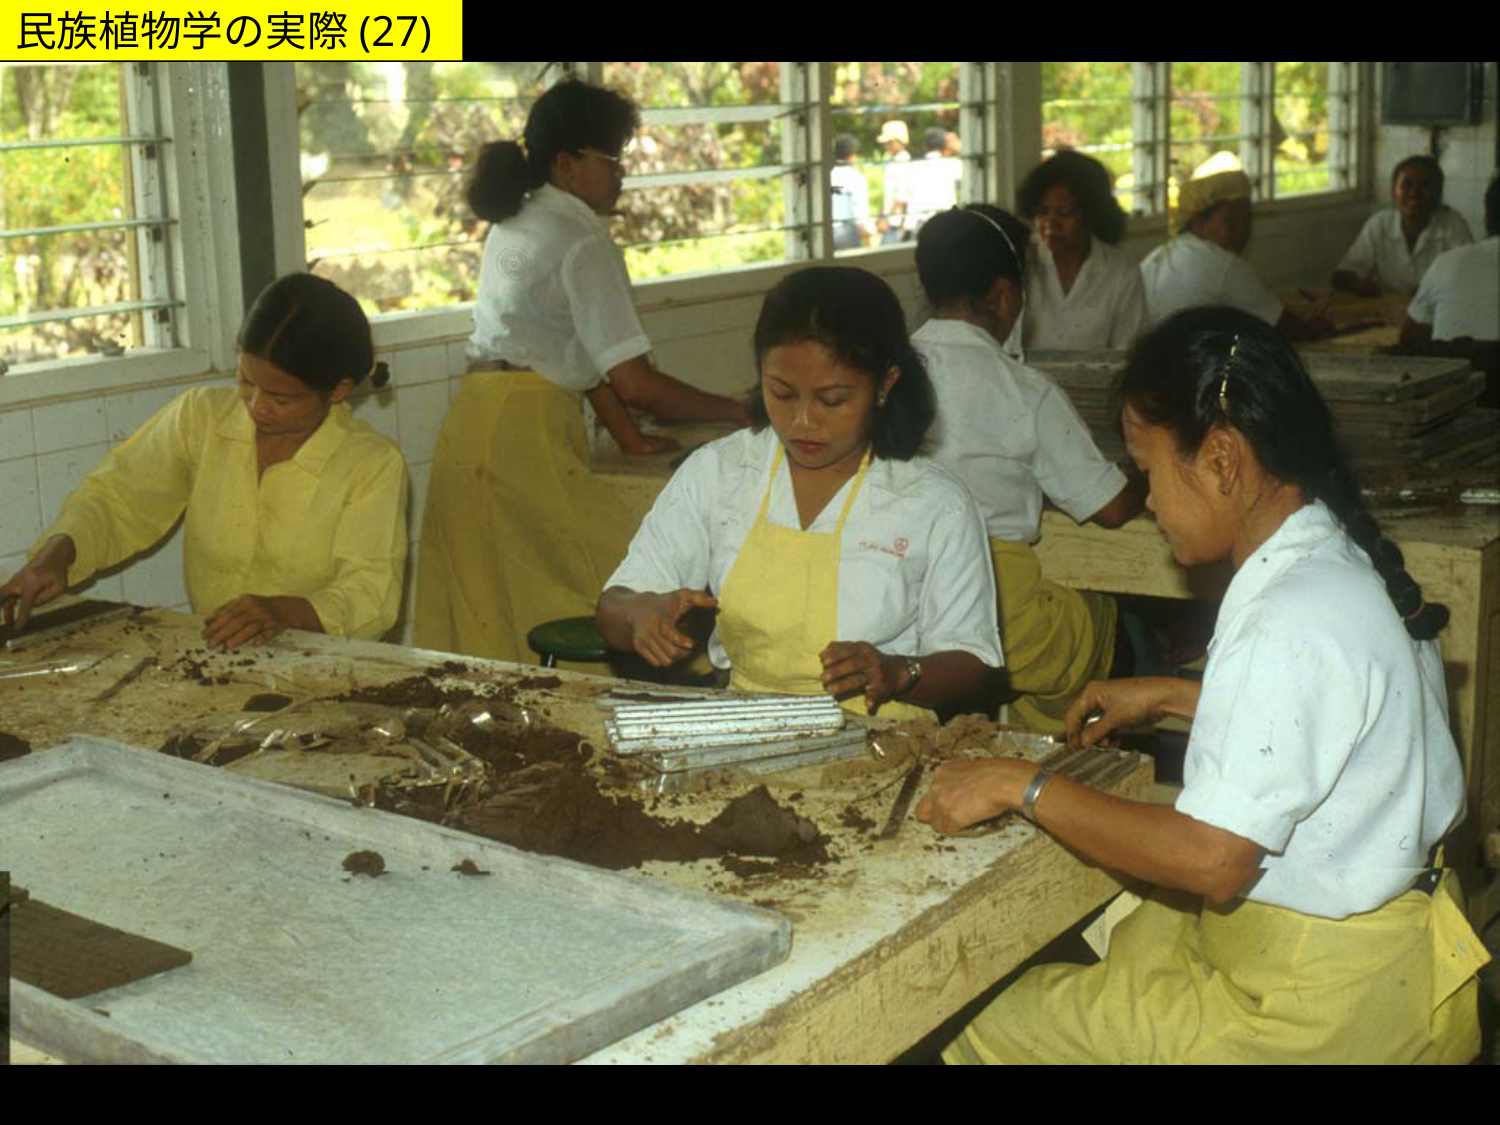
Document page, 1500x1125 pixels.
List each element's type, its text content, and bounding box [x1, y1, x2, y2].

title 民族植物学の実際(27) [0, 0, 463, 61]
picture [0, 62, 1500, 1065]
